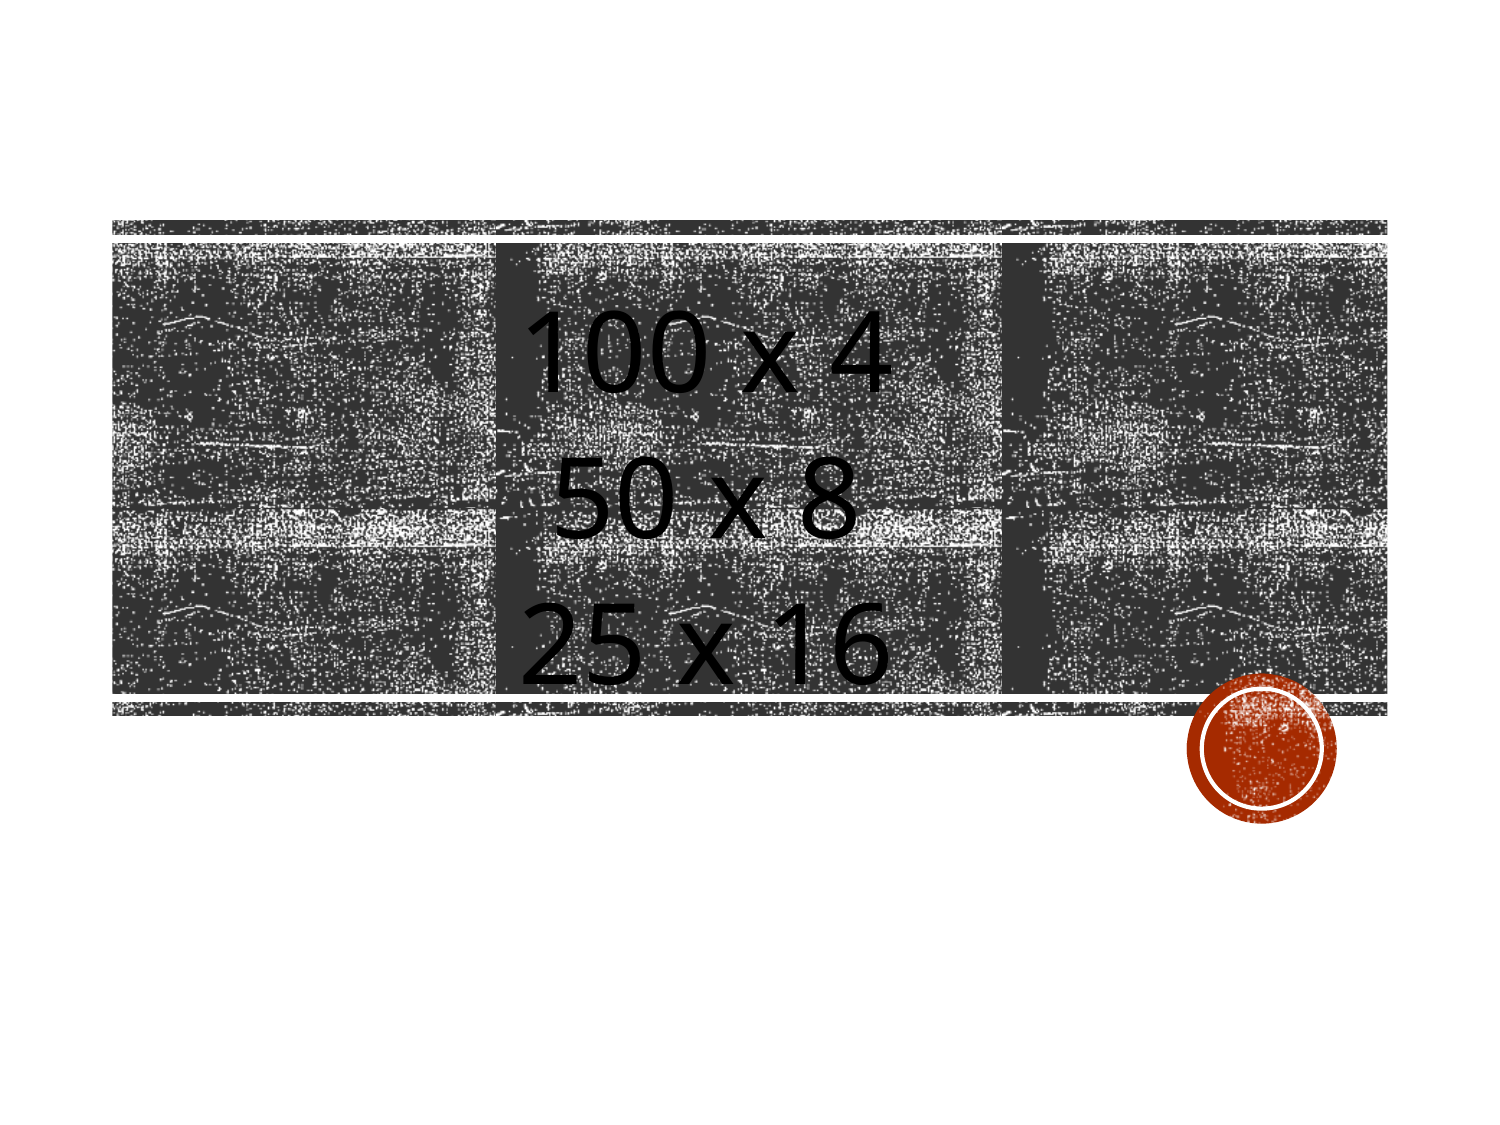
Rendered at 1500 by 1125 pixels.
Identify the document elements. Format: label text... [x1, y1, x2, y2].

subtitle 100 x 4 50 x 8 25 x 16 [300, 287, 1113, 850]
